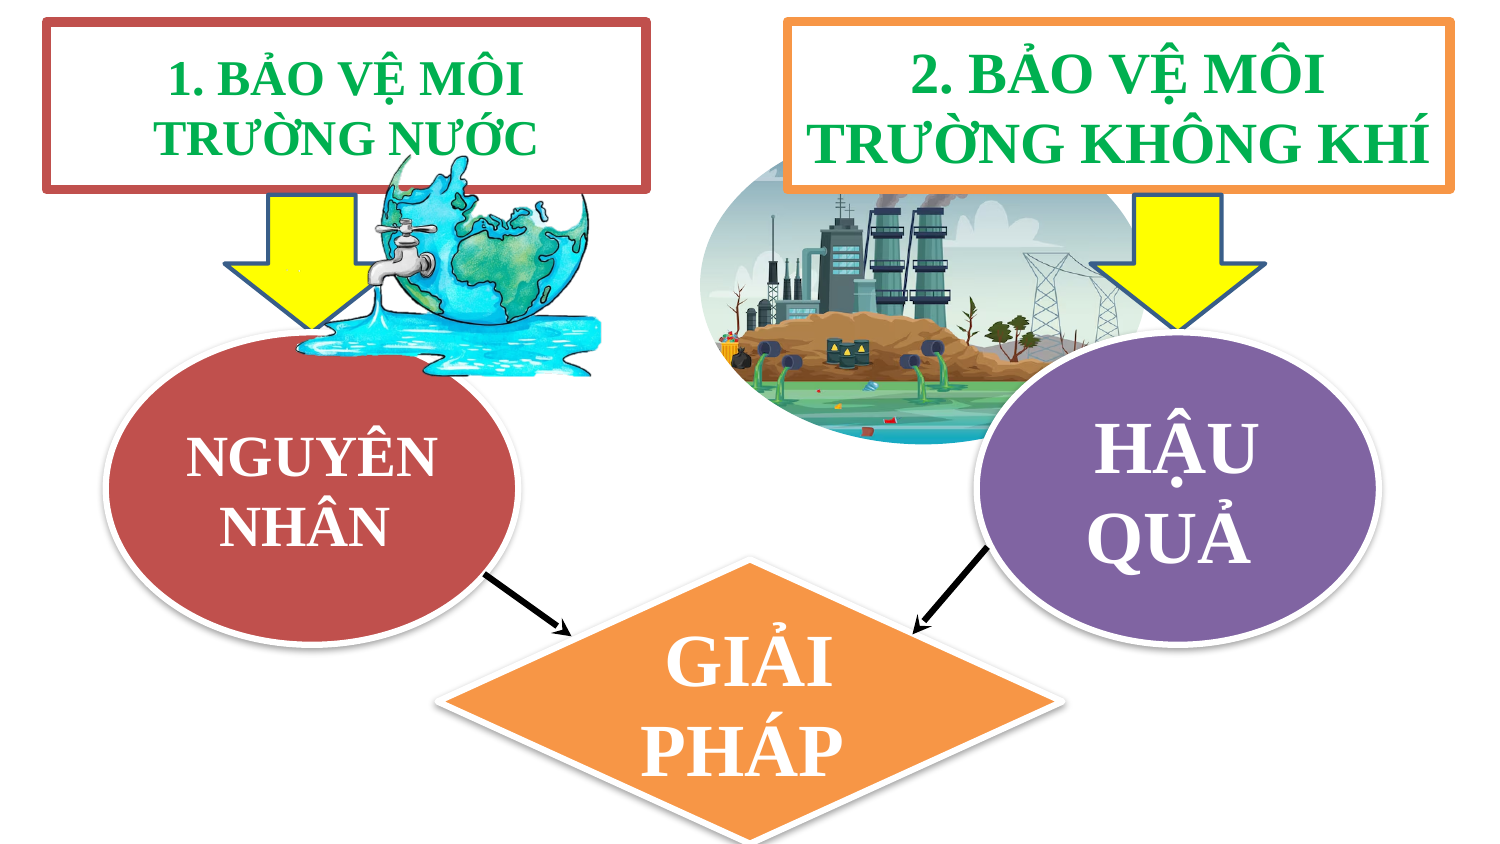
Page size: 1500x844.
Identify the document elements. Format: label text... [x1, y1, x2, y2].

text_box HẬU QUẢ [976, 332, 1379, 645]
text_box 2. BẢO VỆ MÔI TRƯỜNG KHÔNG KHÍ [787, 21, 1450, 190]
picture [699, 125, 1147, 445]
picture [265, 133, 610, 404]
text_box NGUYÊN NHÂN [105, 337, 519, 645]
text_box 1. BẢO VỆ MÔI TRƯỜNG NƯỚC [46, 21, 647, 190]
text_box [1151, 194, 1266, 329]
text_box [224, 263, 260, 292]
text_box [483, 573, 572, 637]
text_box GIẢI PHÁP [437, 559, 1063, 844]
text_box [912, 546, 988, 635]
